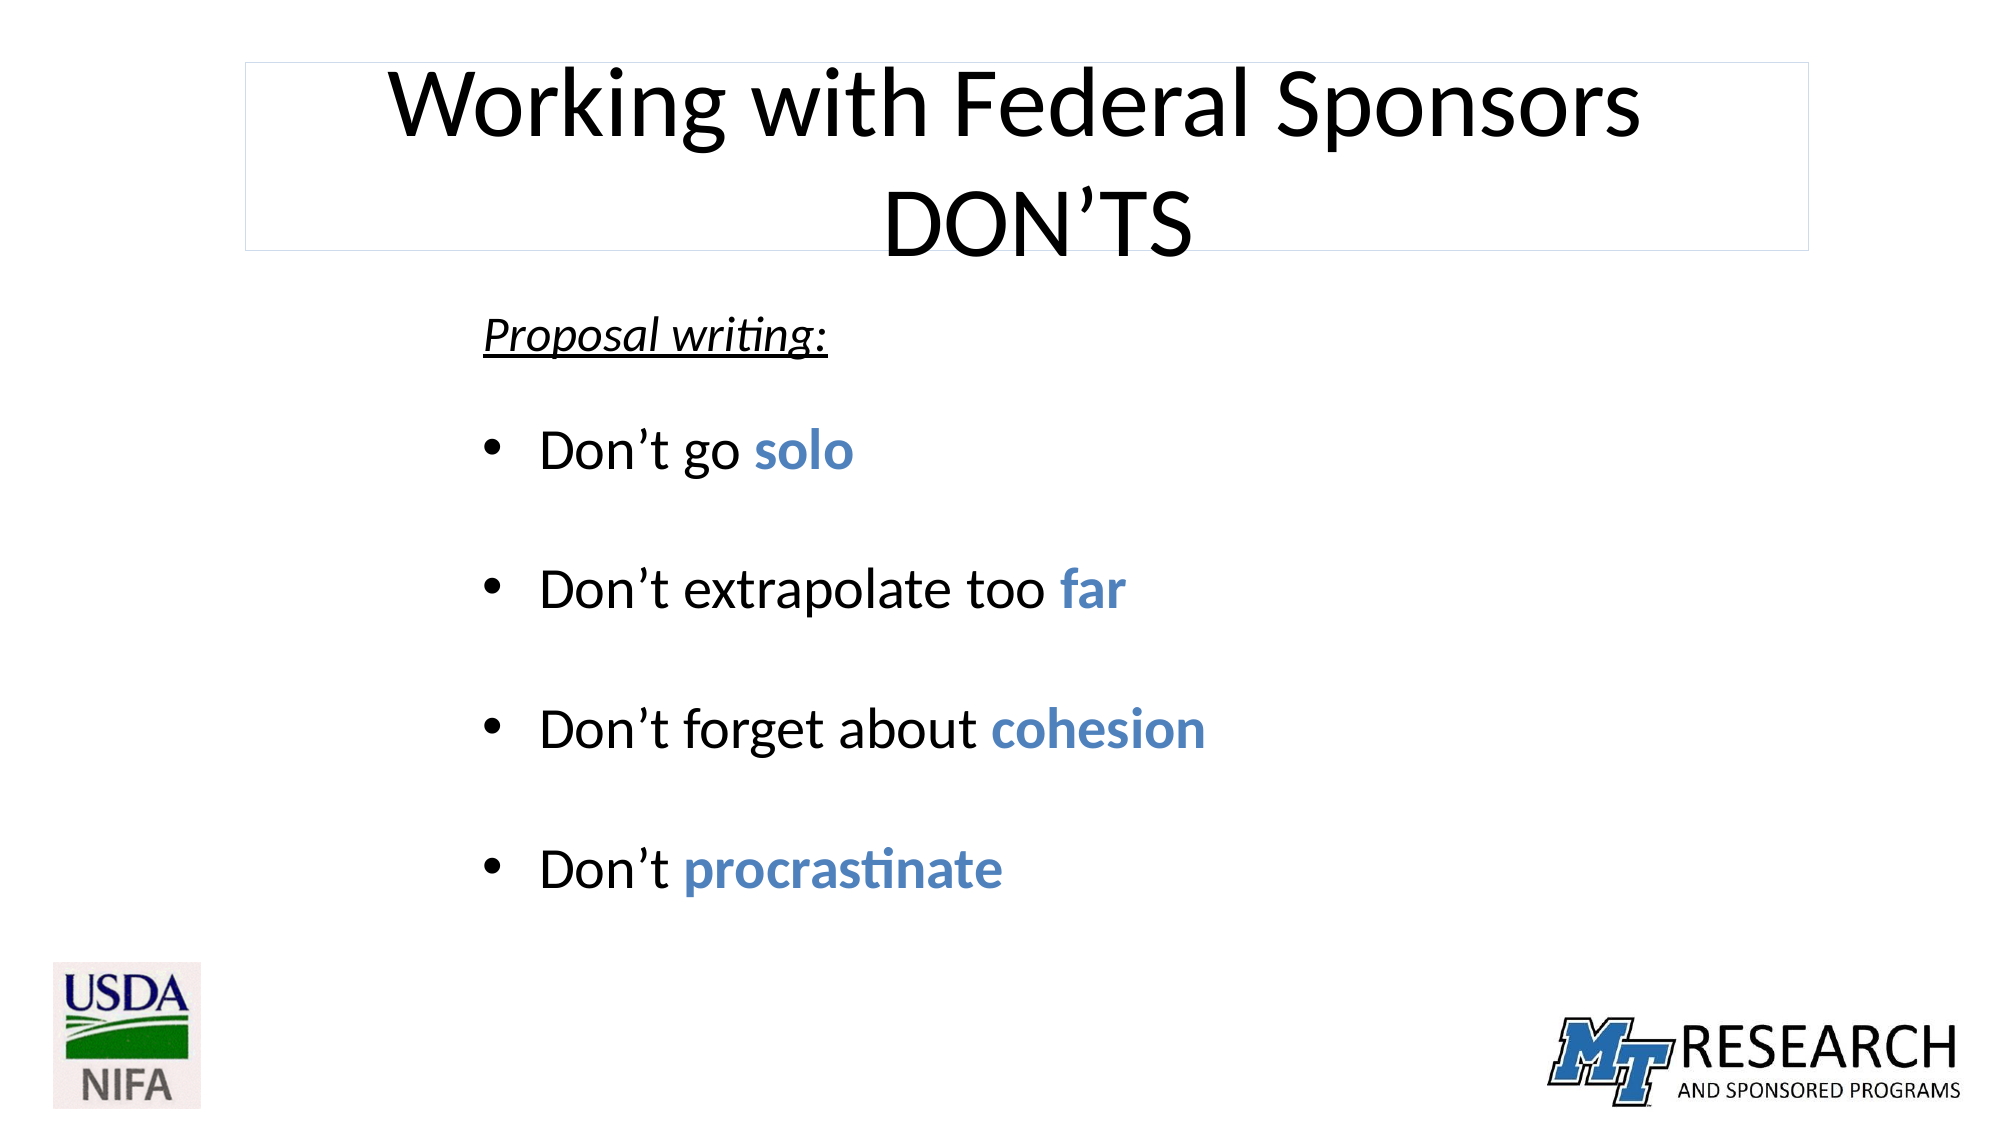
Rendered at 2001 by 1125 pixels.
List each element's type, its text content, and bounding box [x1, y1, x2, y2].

picture [1546, 984, 2000, 1125]
picture [53, 962, 202, 1110]
title Working with Federal Sponsors DON’TS [245, 62, 1809, 251]
list Proposal writing: Don’t go solo Don’t extrapolate too far Don’t forget about cohesion Don’t procrastinate [467, 293, 1586, 1036]
